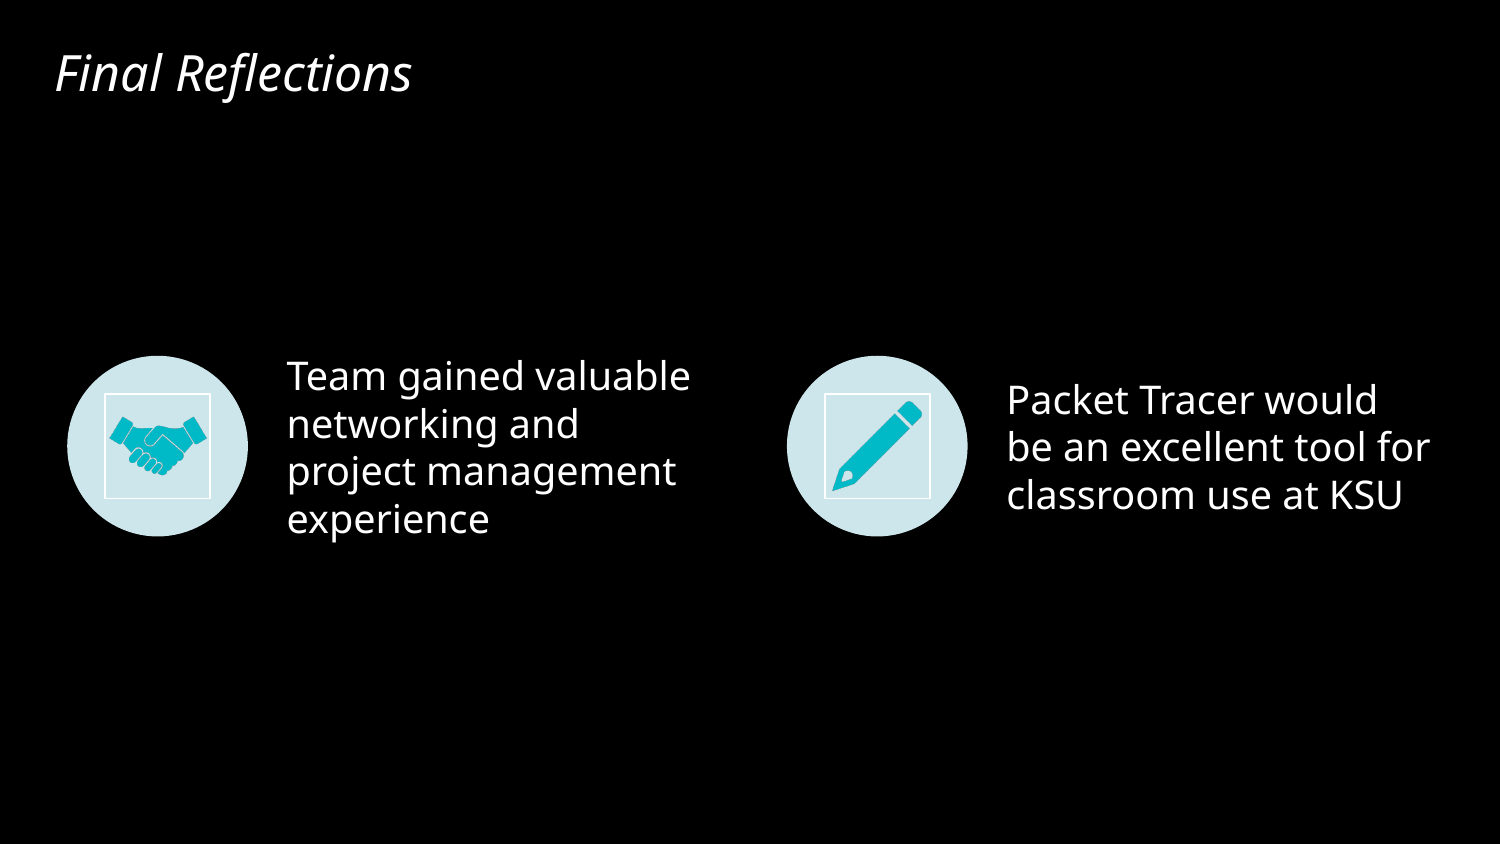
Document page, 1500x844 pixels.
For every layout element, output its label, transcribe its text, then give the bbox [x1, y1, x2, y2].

title Final Reflections [55, 47, 1446, 189]
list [54, 213, 1445, 680]
